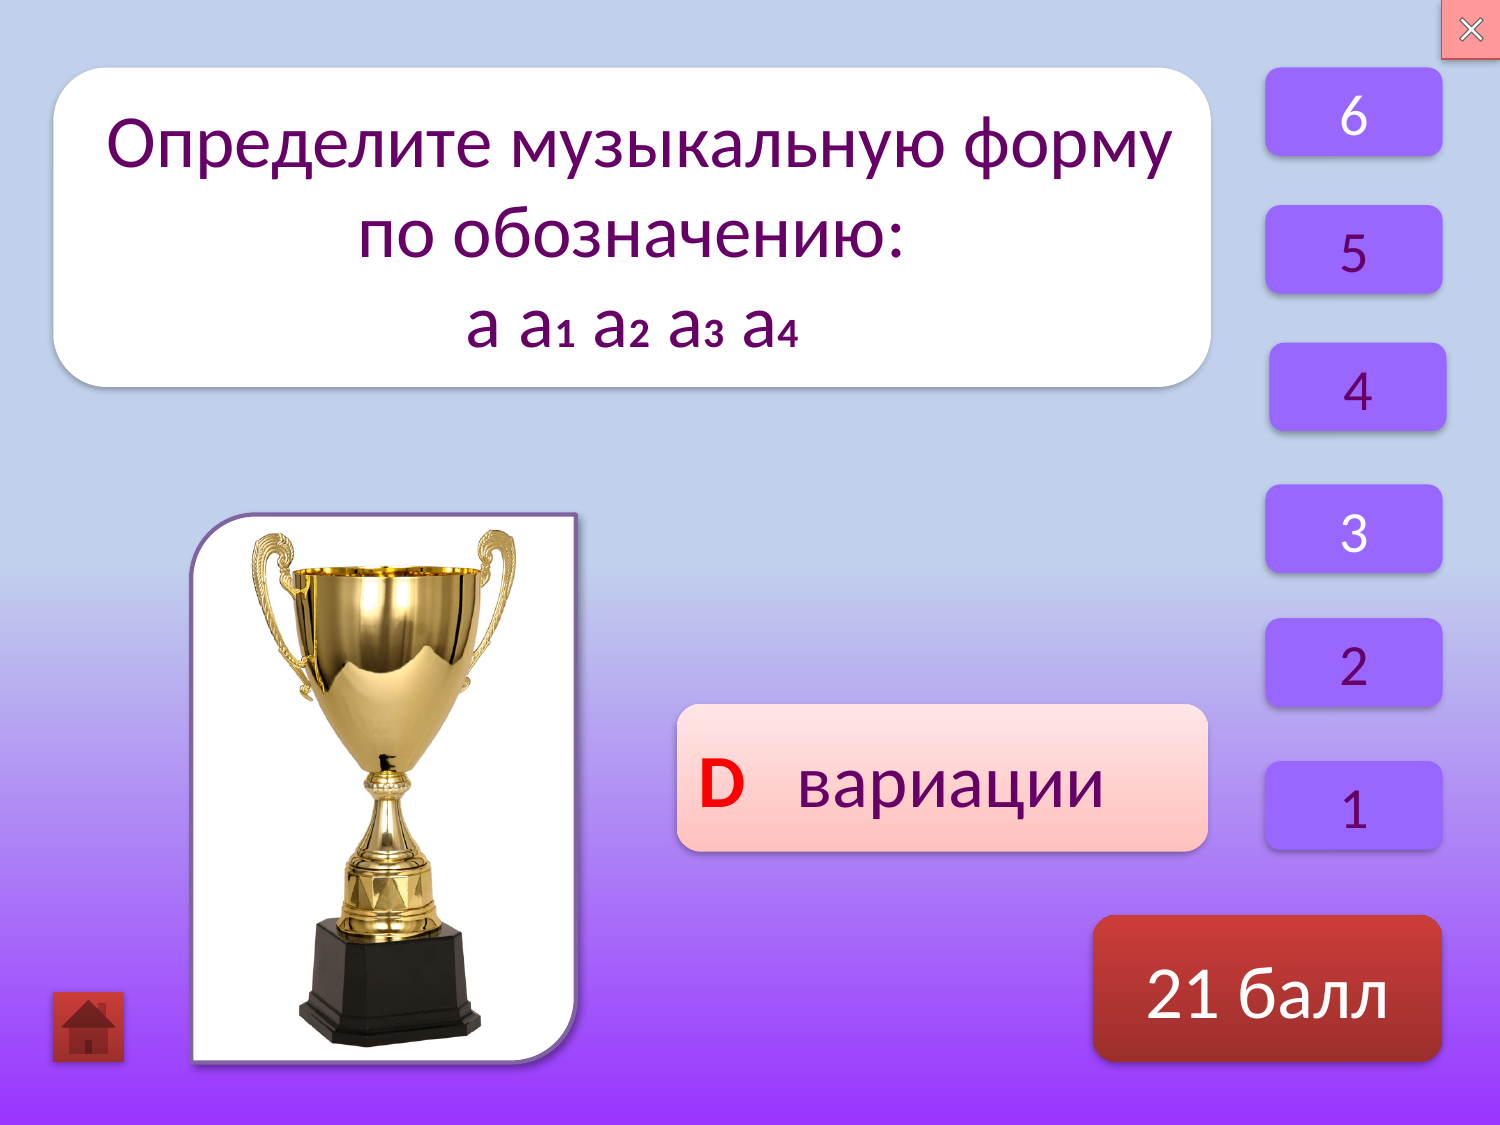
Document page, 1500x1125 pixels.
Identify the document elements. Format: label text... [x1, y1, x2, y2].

text_box D вариации [675, 703, 1209, 853]
text_box 21 балл [1092, 914, 1443, 1063]
text_box 6 [1265, 67, 1443, 157]
text_box 2 [1264, 617, 1444, 708]
text_box 5 [1264, 204, 1444, 295]
text_box 4 [1268, 341, 1448, 432]
text_box [189, 512, 578, 1065]
text_box [53, 991, 124, 1063]
text_box 3 [1265, 484, 1443, 573]
text_box 1 [1264, 760, 1444, 851]
text_box Определите музыкальную форму по обозначению: a a1 a2 a3 a4 [51, 65, 1213, 390]
